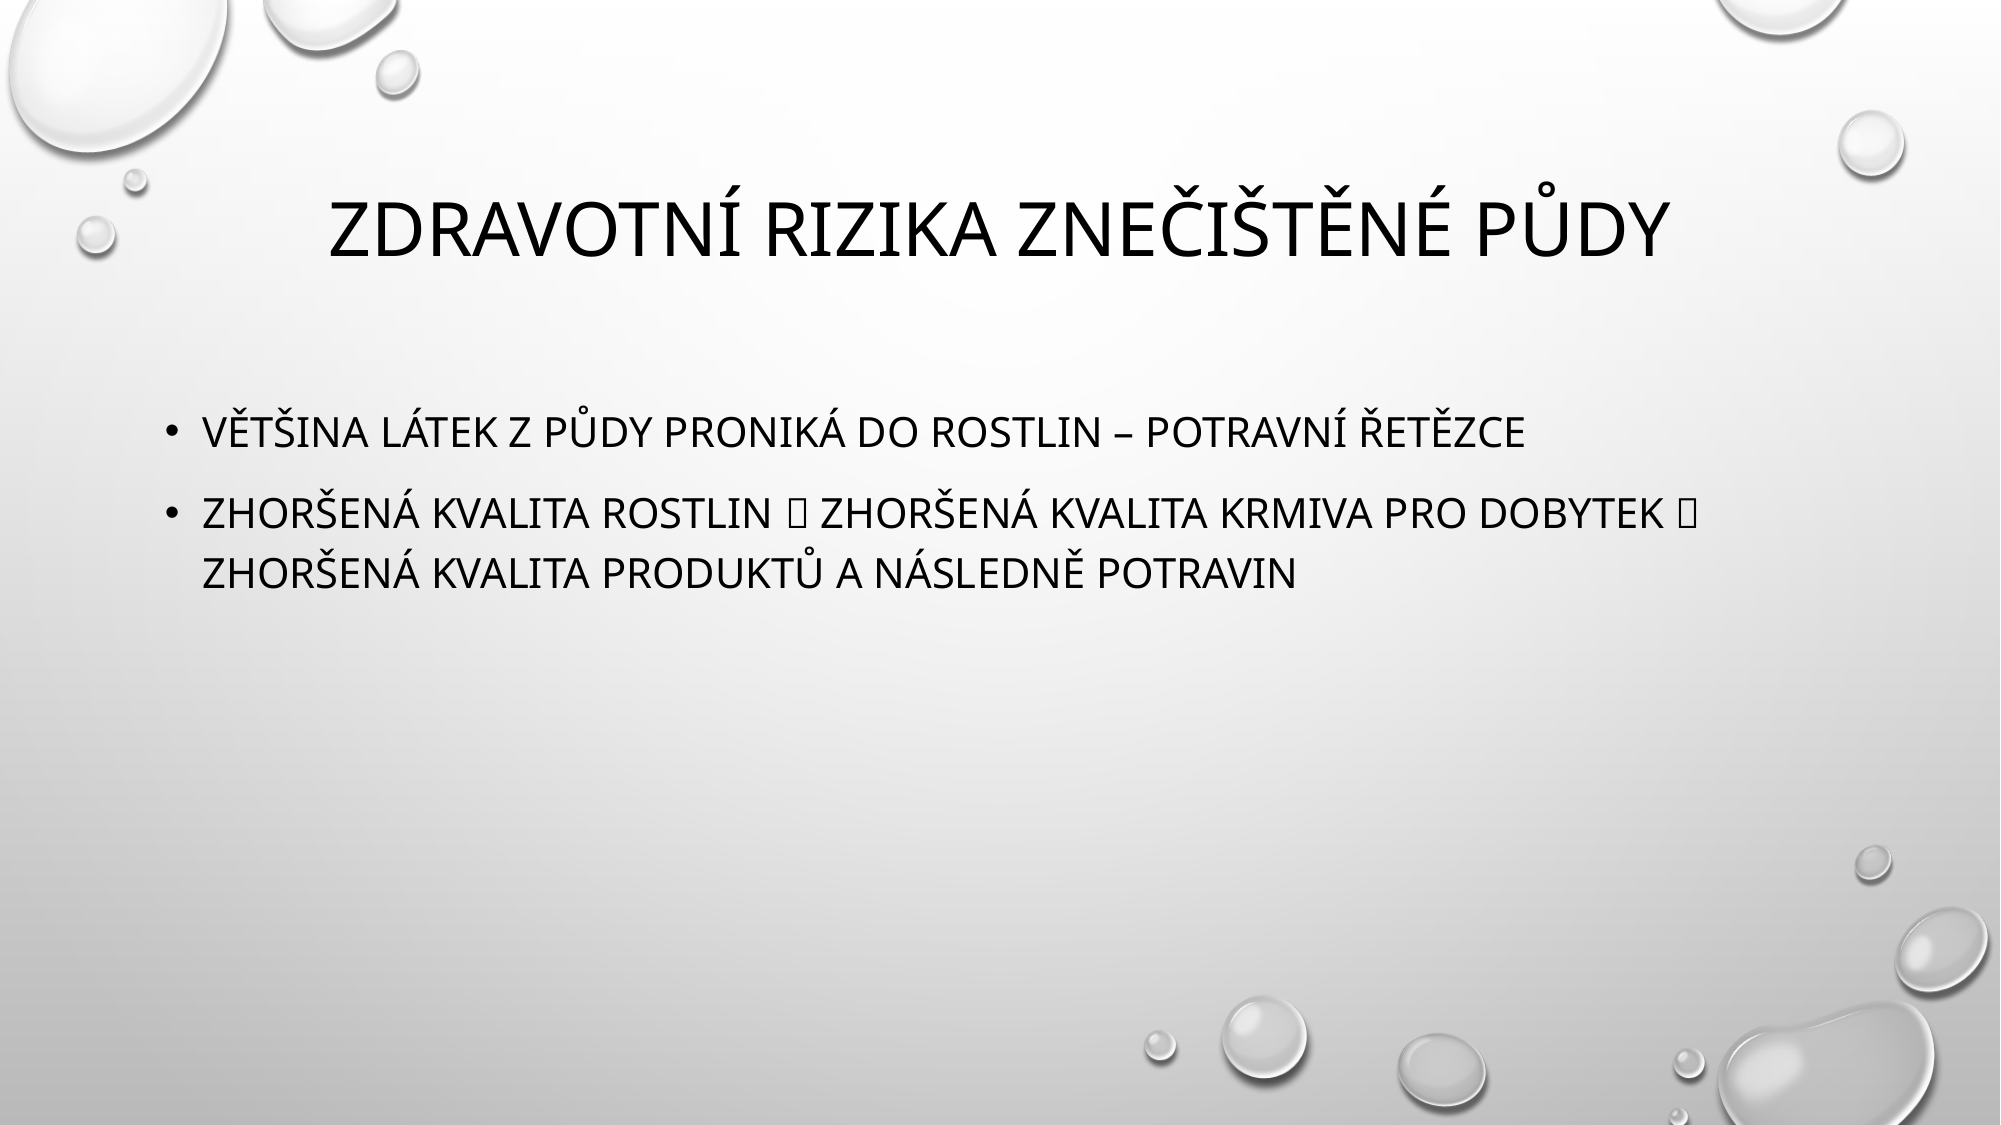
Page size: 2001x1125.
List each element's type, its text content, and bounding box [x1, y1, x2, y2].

title Zdravotní rizika znečištěné půdy [149, 101, 1851, 364]
list Většina látek z půdy proniká do rostlin – potravní řetězce Zhoršená kvalita rostlin  zhoršená kvalita krmiva pro dobytek  zhoršená kvalita produktů a následně potravin [149, 388, 1850, 950]
picture [0, 0, 2000, 1125]
